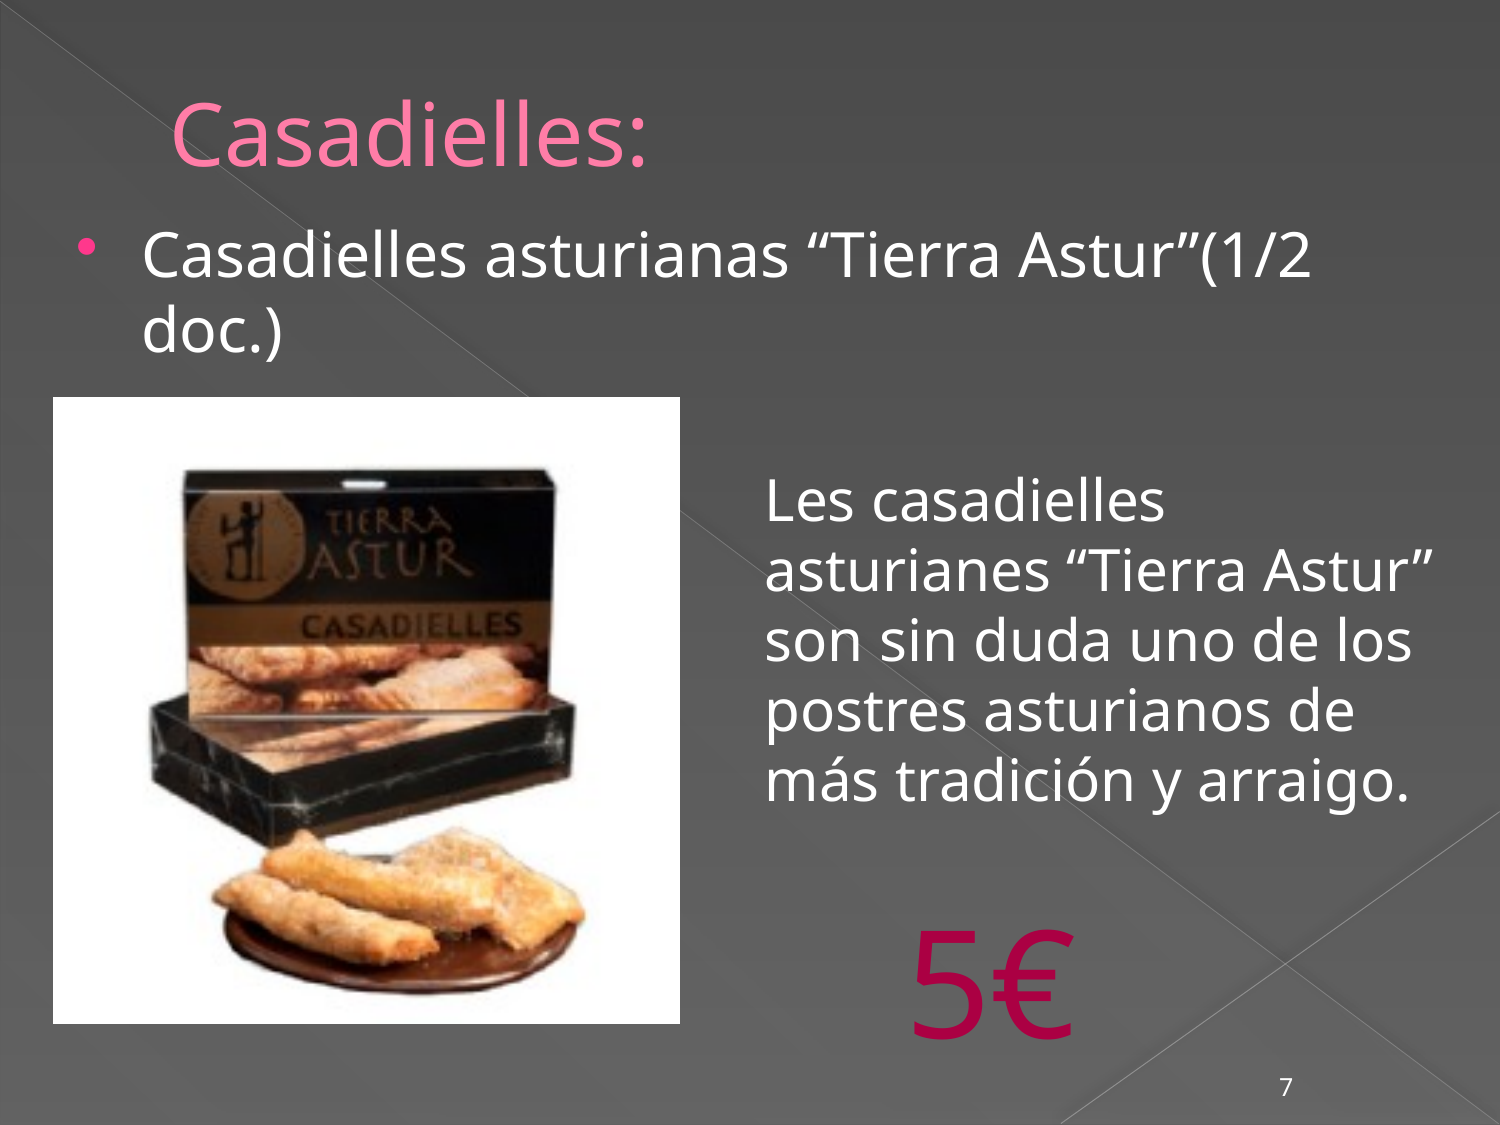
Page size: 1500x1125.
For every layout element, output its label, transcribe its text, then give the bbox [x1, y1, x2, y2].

text_box 5€ [890, 881, 1092, 1077]
text_box Les casadielles asturianes “Tierra Astur” son sin duda uno de los postres asturianos de más tradición y arraigo. [750, 456, 1459, 821]
title Casadielles: [75, 43, 1425, 208]
list Casadielles asturianas “Tierra Astur”(1/2 doc.) [53, 208, 1425, 1071]
slide_number 7 [1245, 1063, 1328, 1113]
picture [52, 396, 680, 1024]
